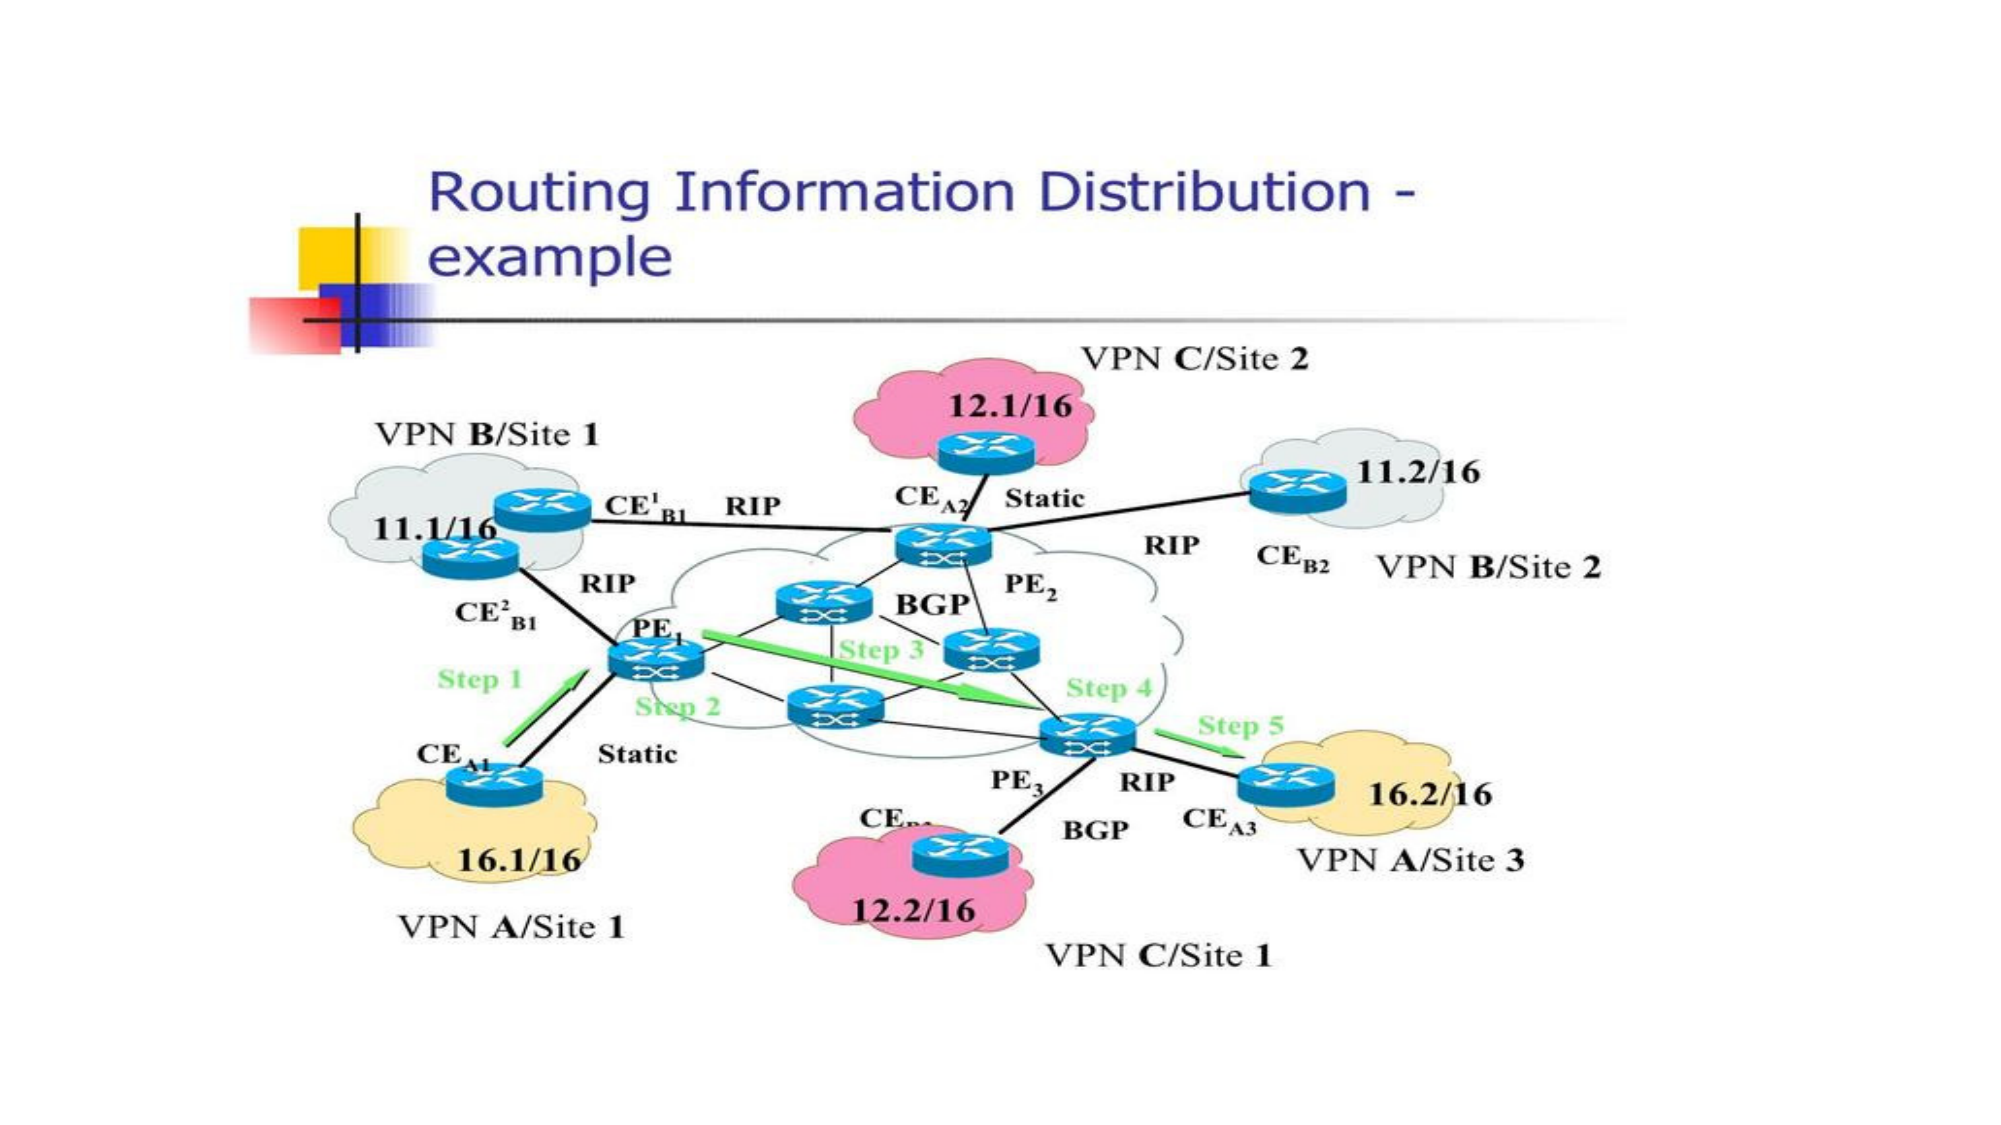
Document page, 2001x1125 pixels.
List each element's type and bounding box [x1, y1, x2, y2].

picture [229, 104, 1719, 1020]
